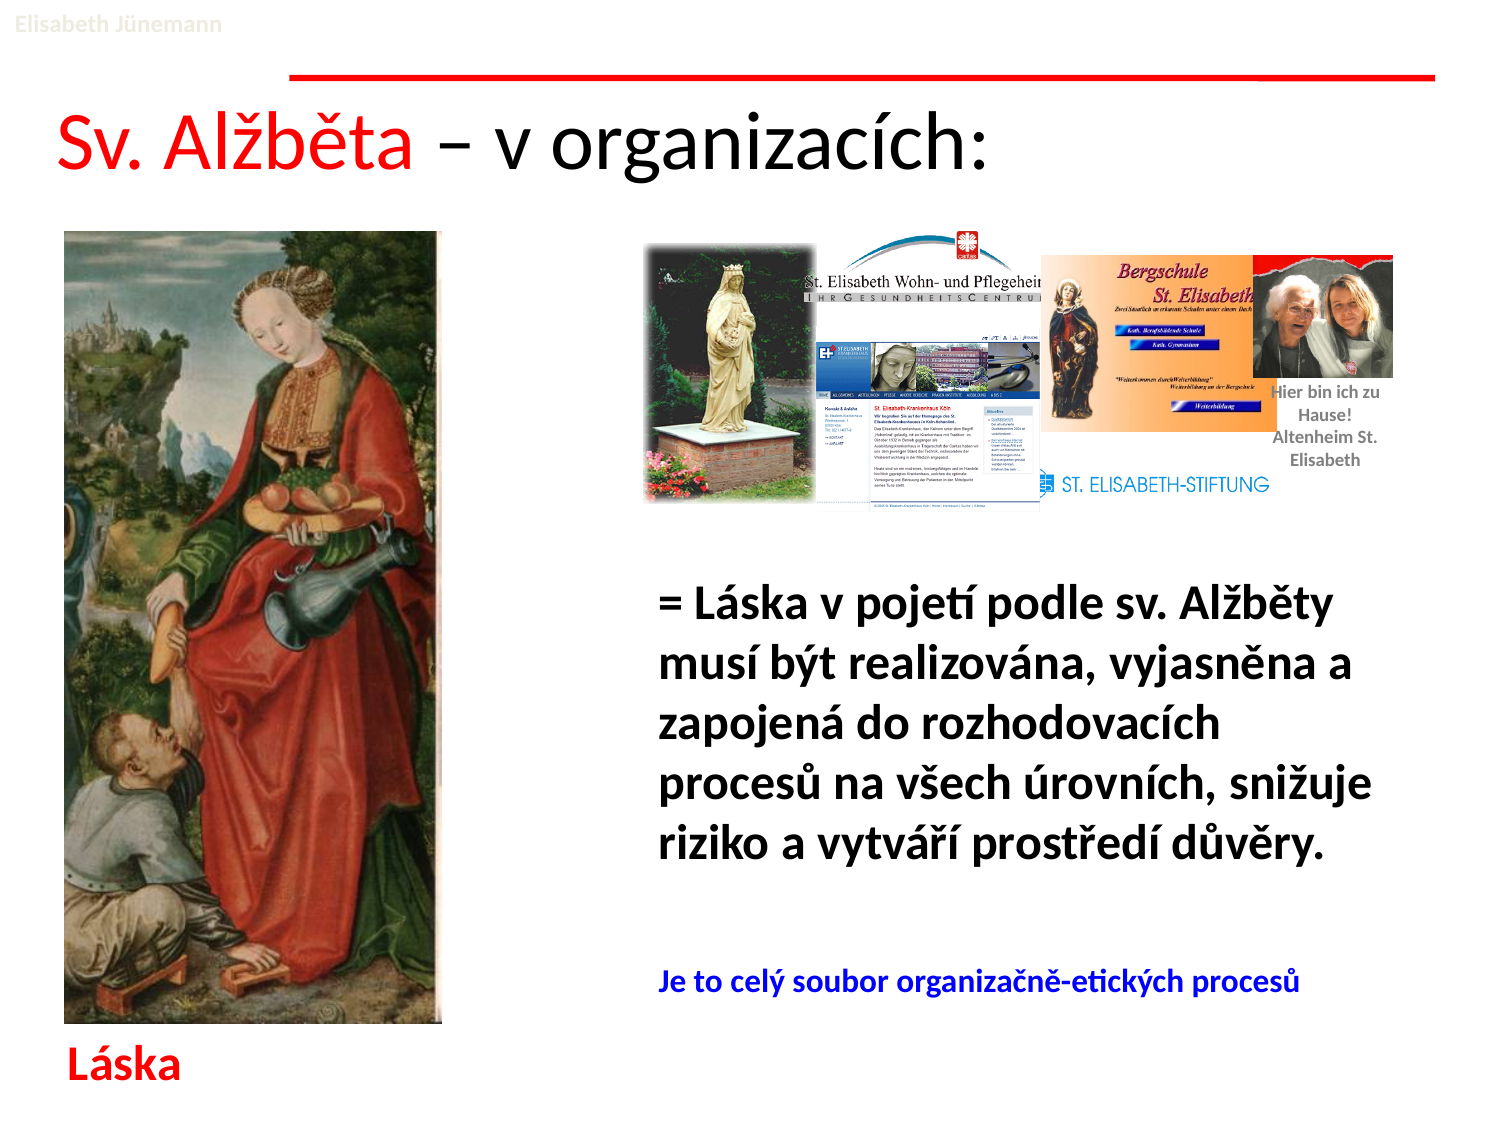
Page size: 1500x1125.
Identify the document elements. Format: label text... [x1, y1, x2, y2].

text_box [643, 231, 1421, 512]
title Sv. Alžběta – v organizacích: [40, 42, 1500, 231]
picture [64, 231, 442, 1024]
text_box Je to celý soubor organizačně-etických procesů [643, 952, 1459, 1007]
text_box = Láska v pojetí podle sv. Alžběty musí být realizována, vyjasněna a zapojená do rozhodovacích procesů na všech úrovních, snižuje riziko a vytváří prostředí důvěry. [643, 562, 1400, 878]
text_box Láska [53, 1023, 455, 1098]
text_box Elisabeth Jünemann [0, 0, 313, 45]
